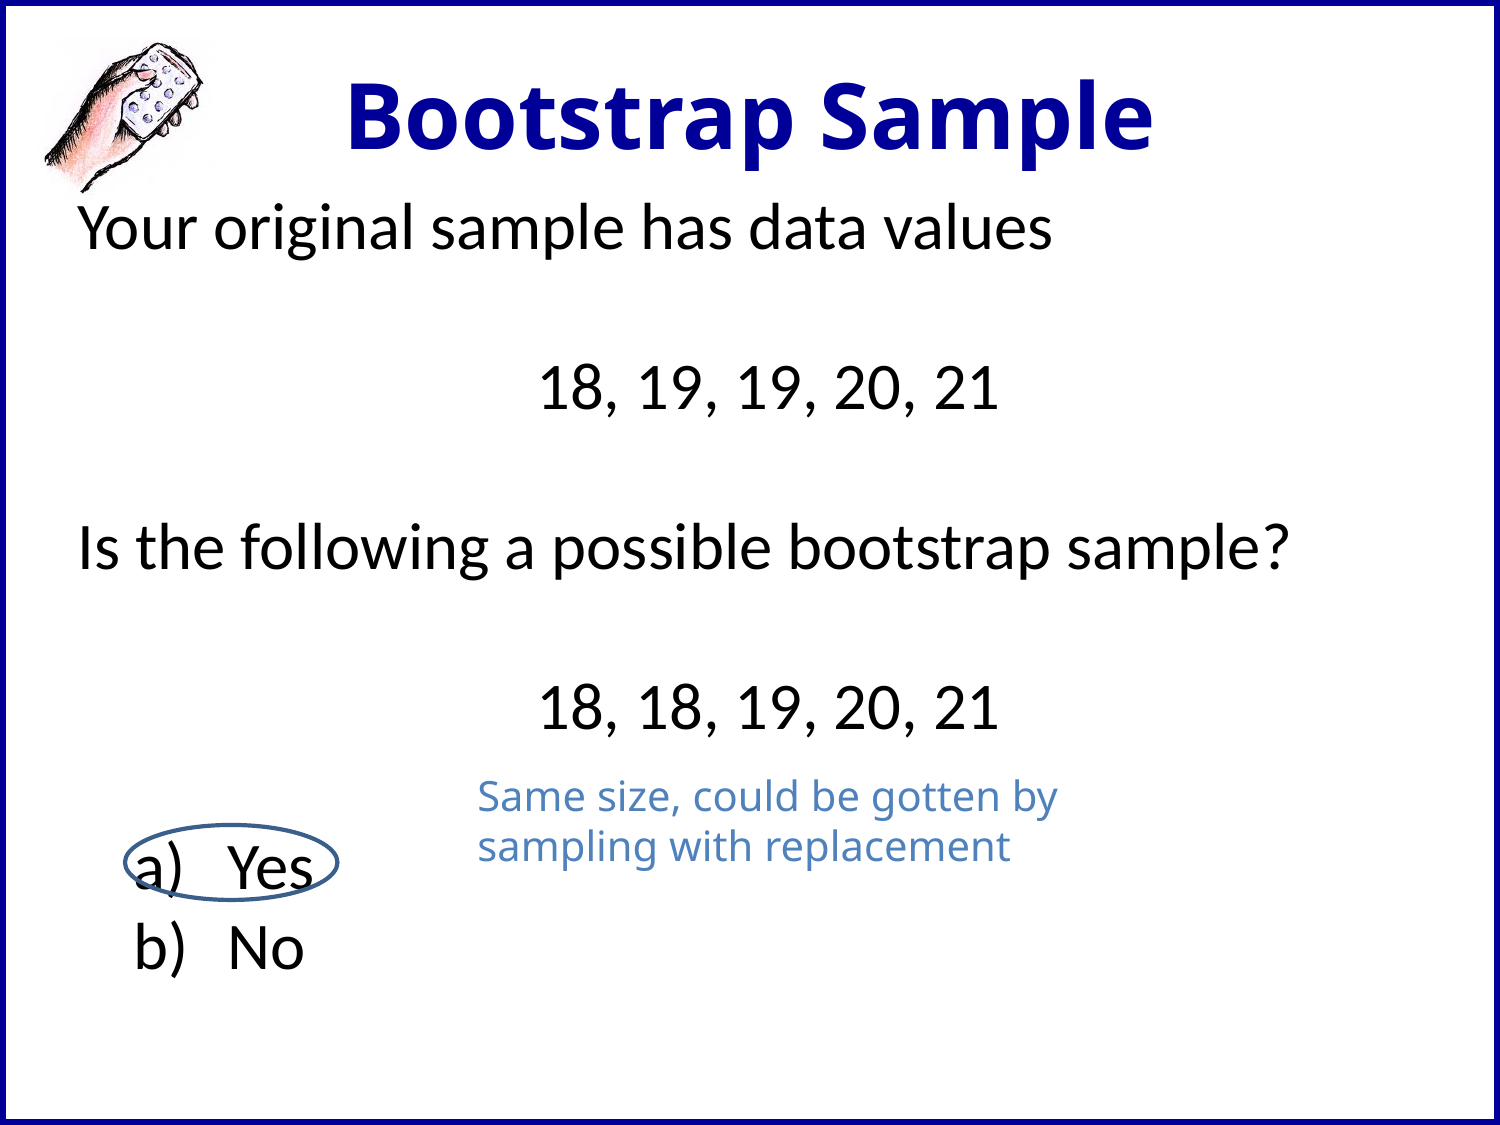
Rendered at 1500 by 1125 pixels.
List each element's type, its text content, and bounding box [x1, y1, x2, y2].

text_box Same size, could be gotten by sampling with replacement [462, 762, 1200, 878]
text_box Your original sample has data values 18, 19, 19, 20, 21 Is the following a possible bootstrap sample? 18, 18, 19, 20, 21 Yes No [62, 174, 1475, 1050]
text_box Bootstrap Sample [81, 12, 1419, 213]
text_box [122, 822, 340, 903]
picture [37, 37, 213, 201]
